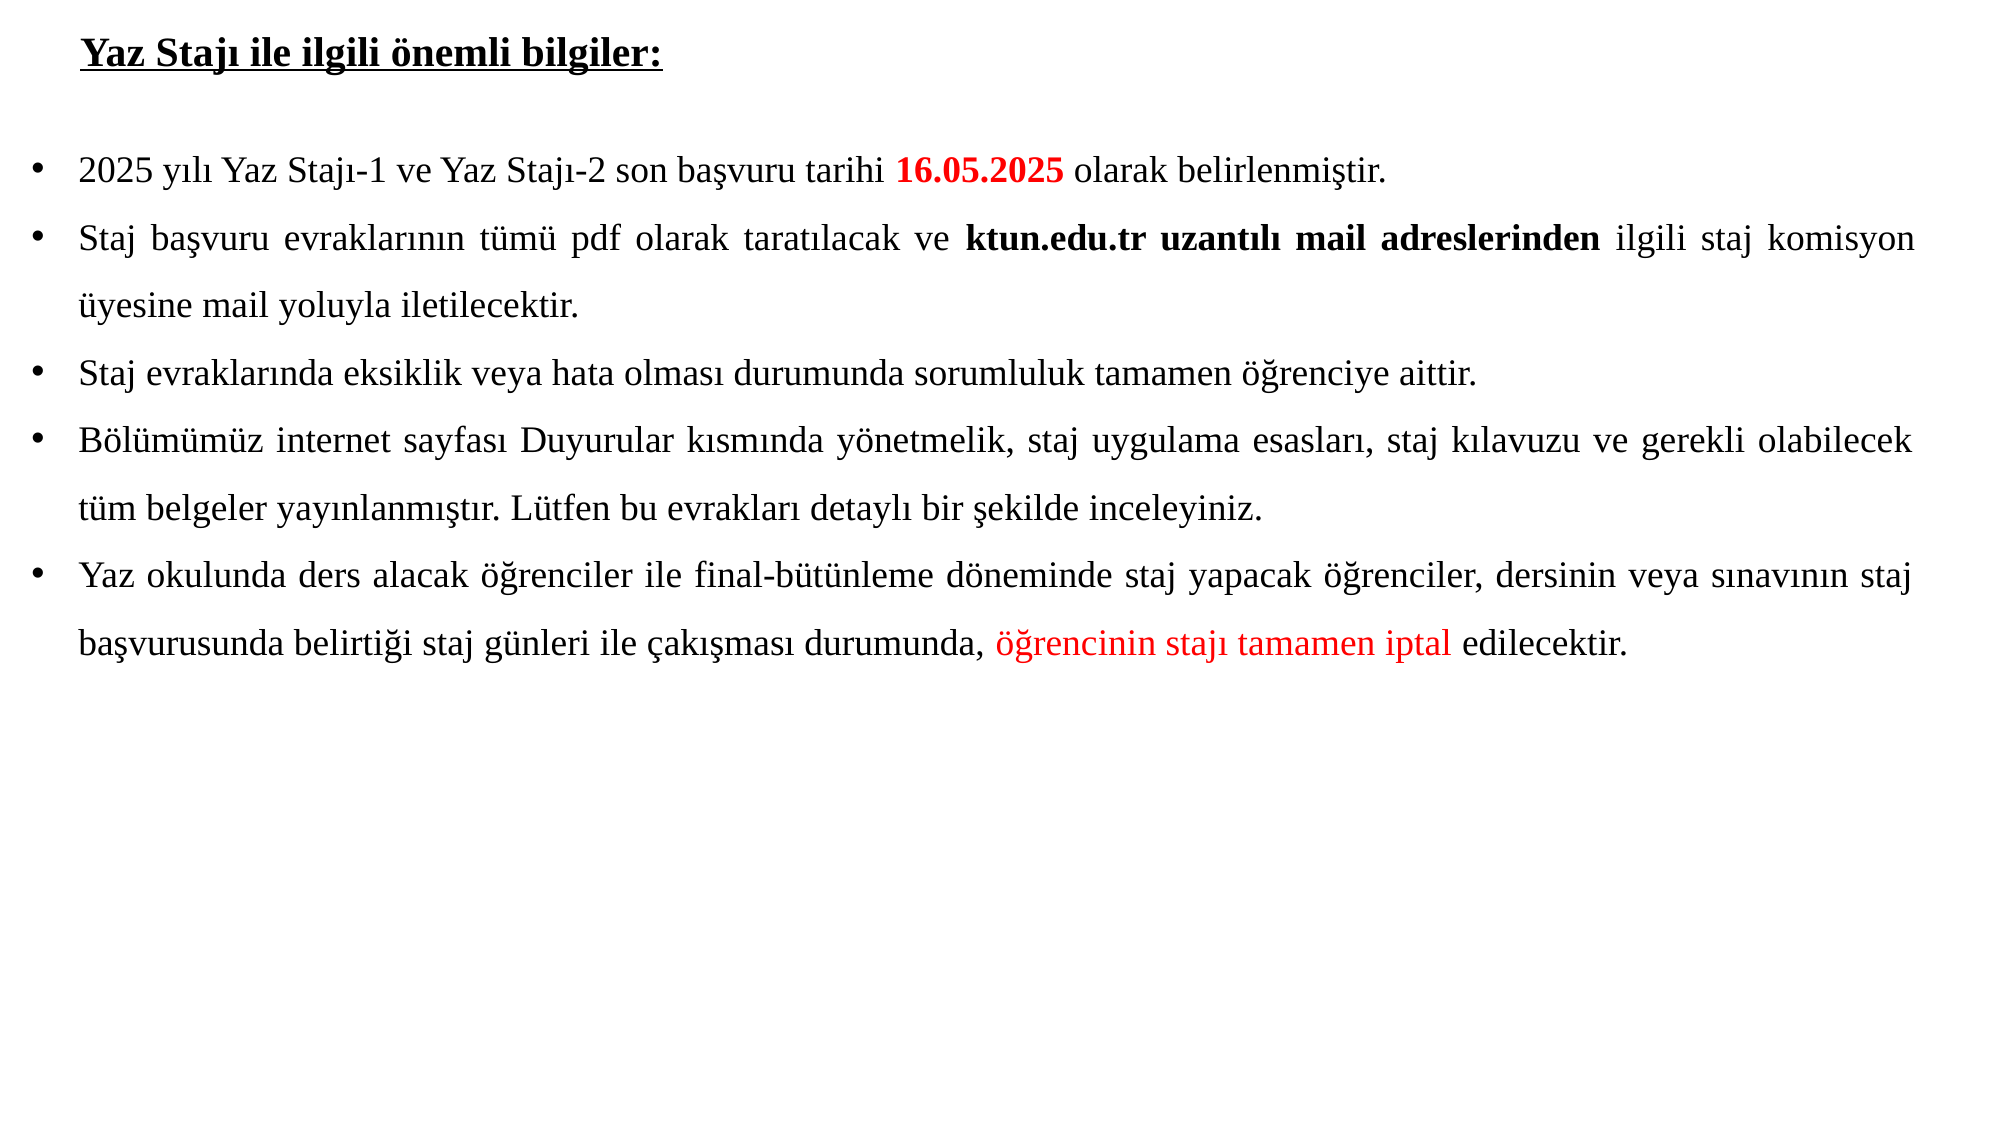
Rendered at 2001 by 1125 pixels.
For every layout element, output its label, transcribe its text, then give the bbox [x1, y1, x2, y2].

text_box Yaz Stajı ile ilgili önemli bilgiler: [65, 17, 1882, 83]
text_box 2025 yılı Yaz Stajı-1 ve Yaz Stajı-2 son başvuru tarihi 16.05.2025 olarak belirlenmiştir. Staj başvuru evraklarının tümü pdf olarak taratılacak ve ktun.edu.tr uzantılı mail adreslerinden ilgili staj komisyon üyesine mail yoluyla iletilecektir. Staj evraklarında eksiklik veya hata olması durumunda sorumluluk tamamen öğrenciye aittir. Bölümümüz internet sayfası Duyurular kısmında yönetmelik, staj uygulama esasları, staj kılavuzu ve gerekli olabilecek tüm belgeler yayınlanmıştır. Lütfen bu evrakları detaylı bir şekilde inceleyiniz. Yaz okulunda ders alacak öğrenciler ile final-bütünleme döneminde staj yapacak öğrenciler, dersinin veya sınavının staj başvurusunda belirtiği staj günleri ile çakışması durumunda, öğrencinin stajı tamamen iptal edilecektir. [16, 115, 1931, 738]
